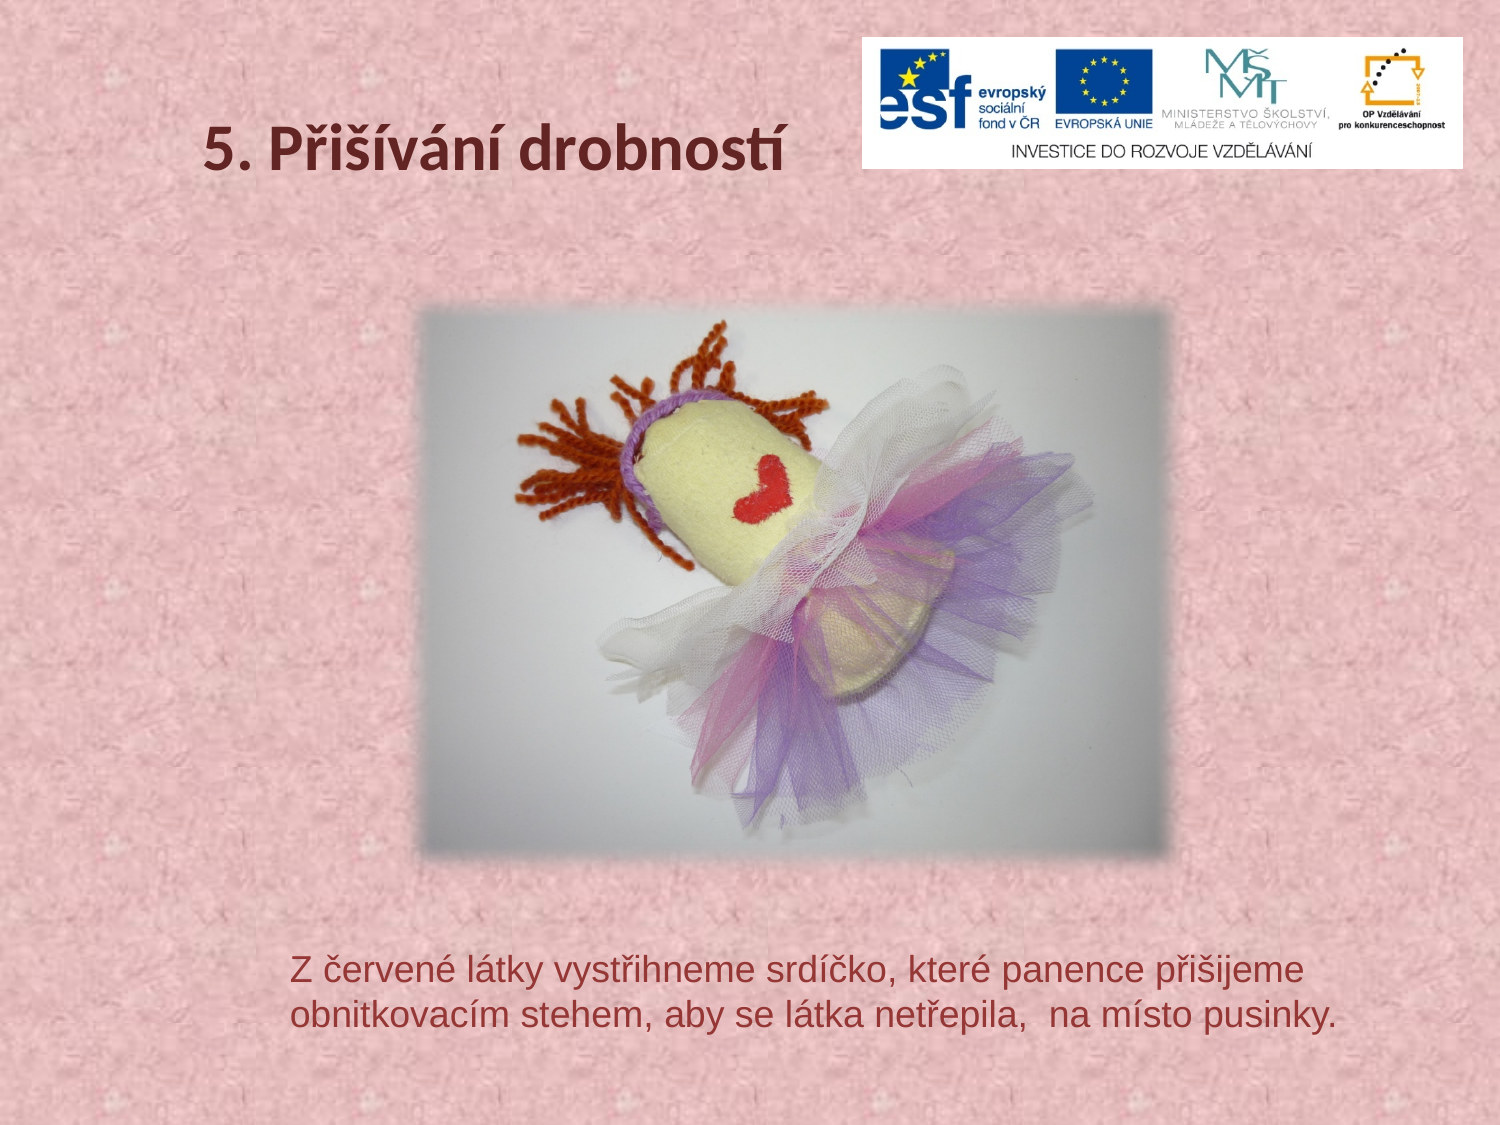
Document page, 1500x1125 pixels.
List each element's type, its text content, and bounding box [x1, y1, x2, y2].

picture [0, 0, 1500, 1125]
text_box Z červené látky vystřihneme srdíčko, které panence přišijeme obnitkovacím stehem, aby se látka netřepila, na místo pusinky. [275, 937, 1500, 1043]
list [399, 287, 1188, 879]
title 5. Přišívání drobností [187, 75, 1338, 213]
